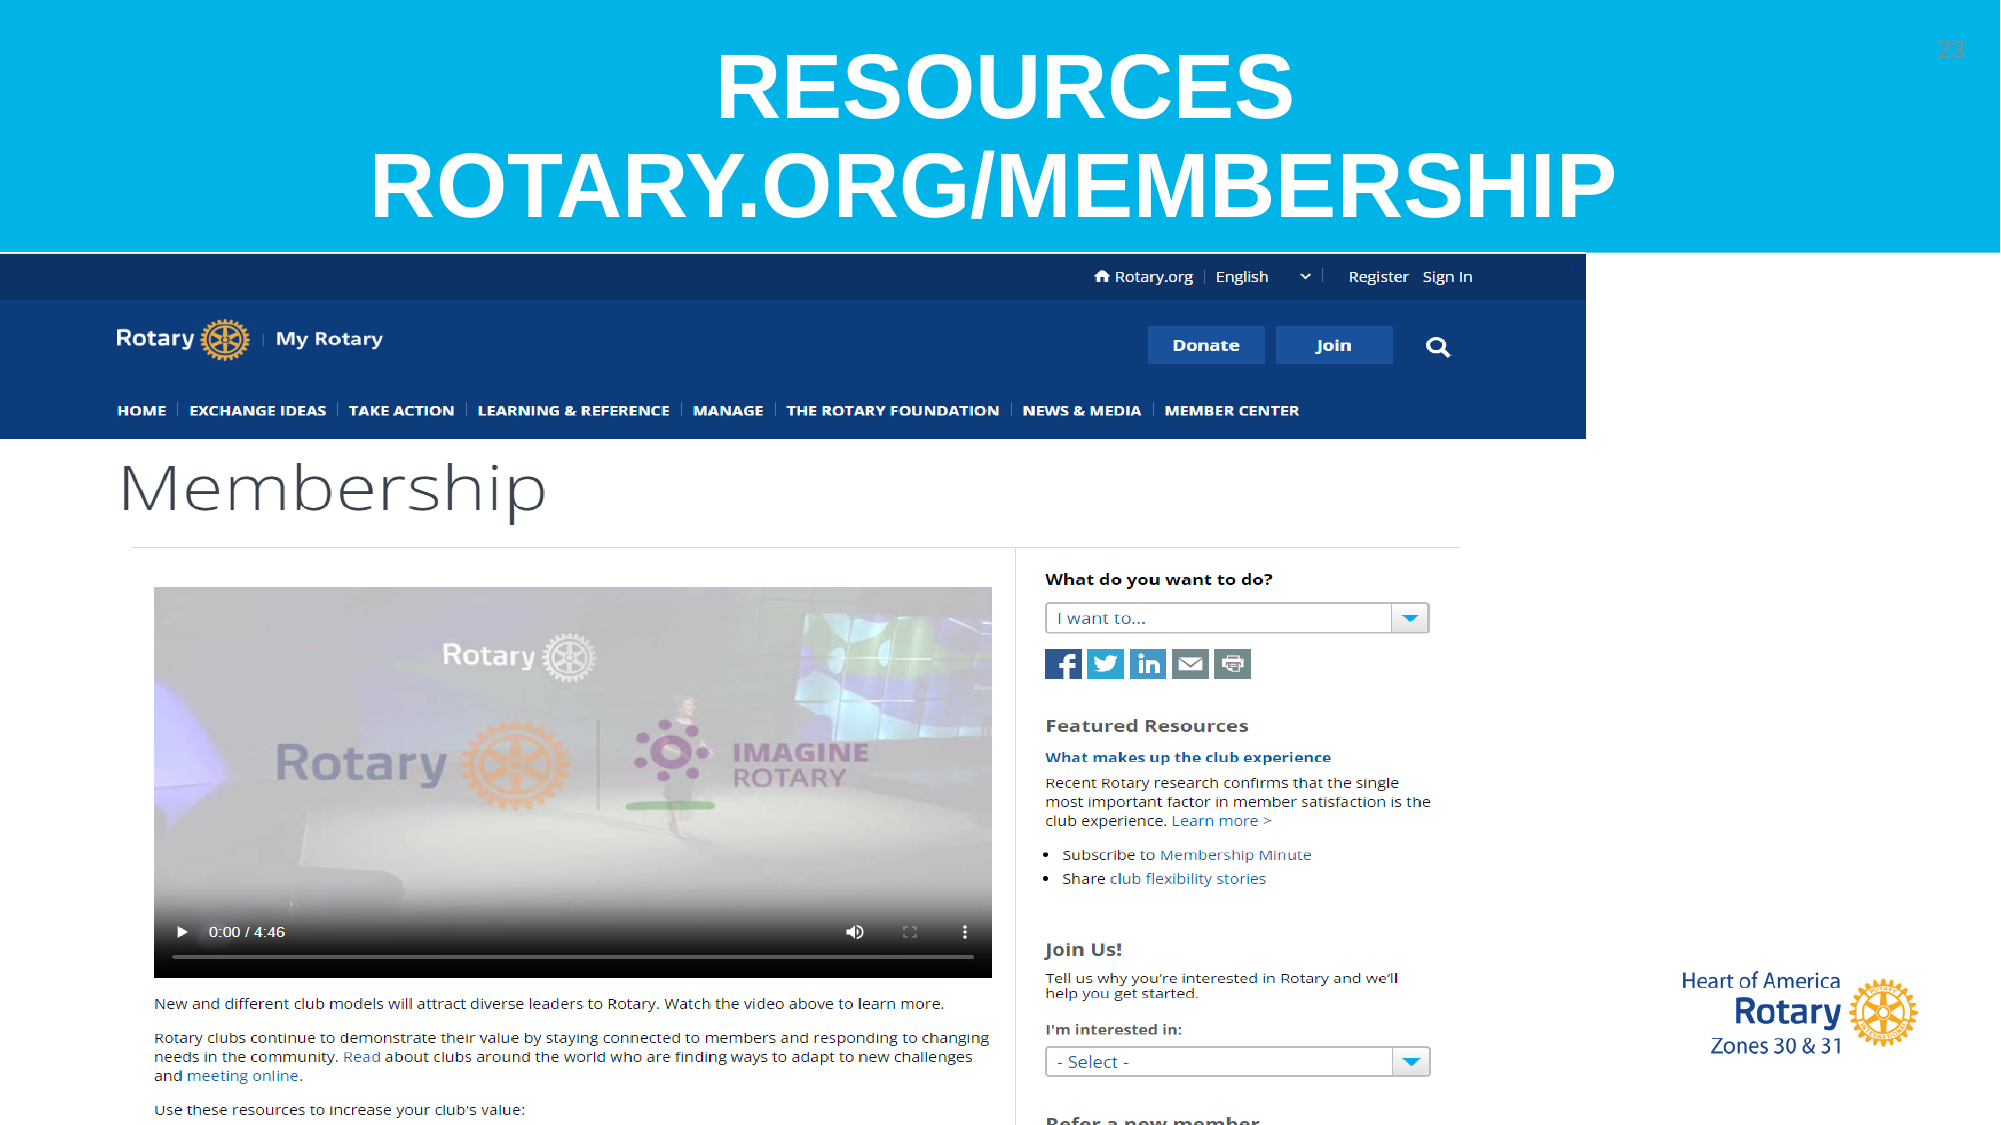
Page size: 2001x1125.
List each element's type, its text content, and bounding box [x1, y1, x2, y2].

picture [0, 253, 1586, 1125]
title Resources Rotary.org/membership [62, 0, 1950, 253]
slide_number 23 [1911, 18, 1981, 79]
picture [1657, 954, 1940, 1072]
